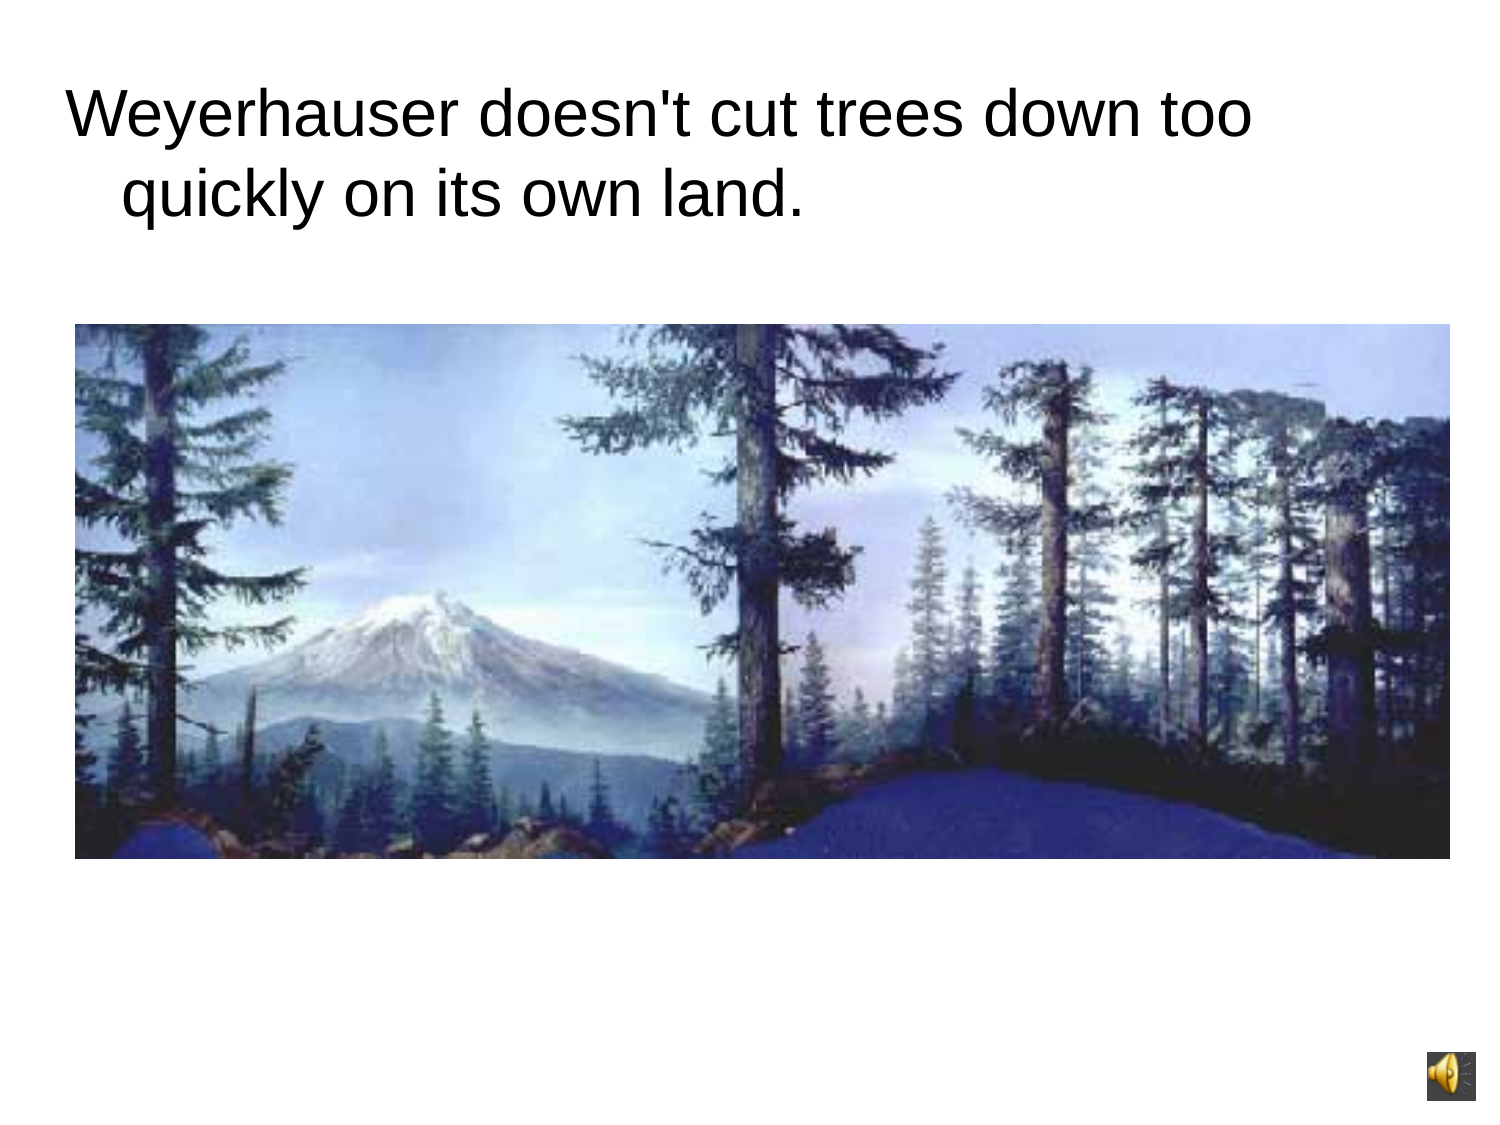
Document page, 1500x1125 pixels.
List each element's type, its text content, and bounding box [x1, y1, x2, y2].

picture [1426, 1051, 1477, 1102]
list Weyerhauser doesn't cut trees down too quickly on its own land. [49, 62, 1426, 251]
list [74, 324, 1451, 859]
